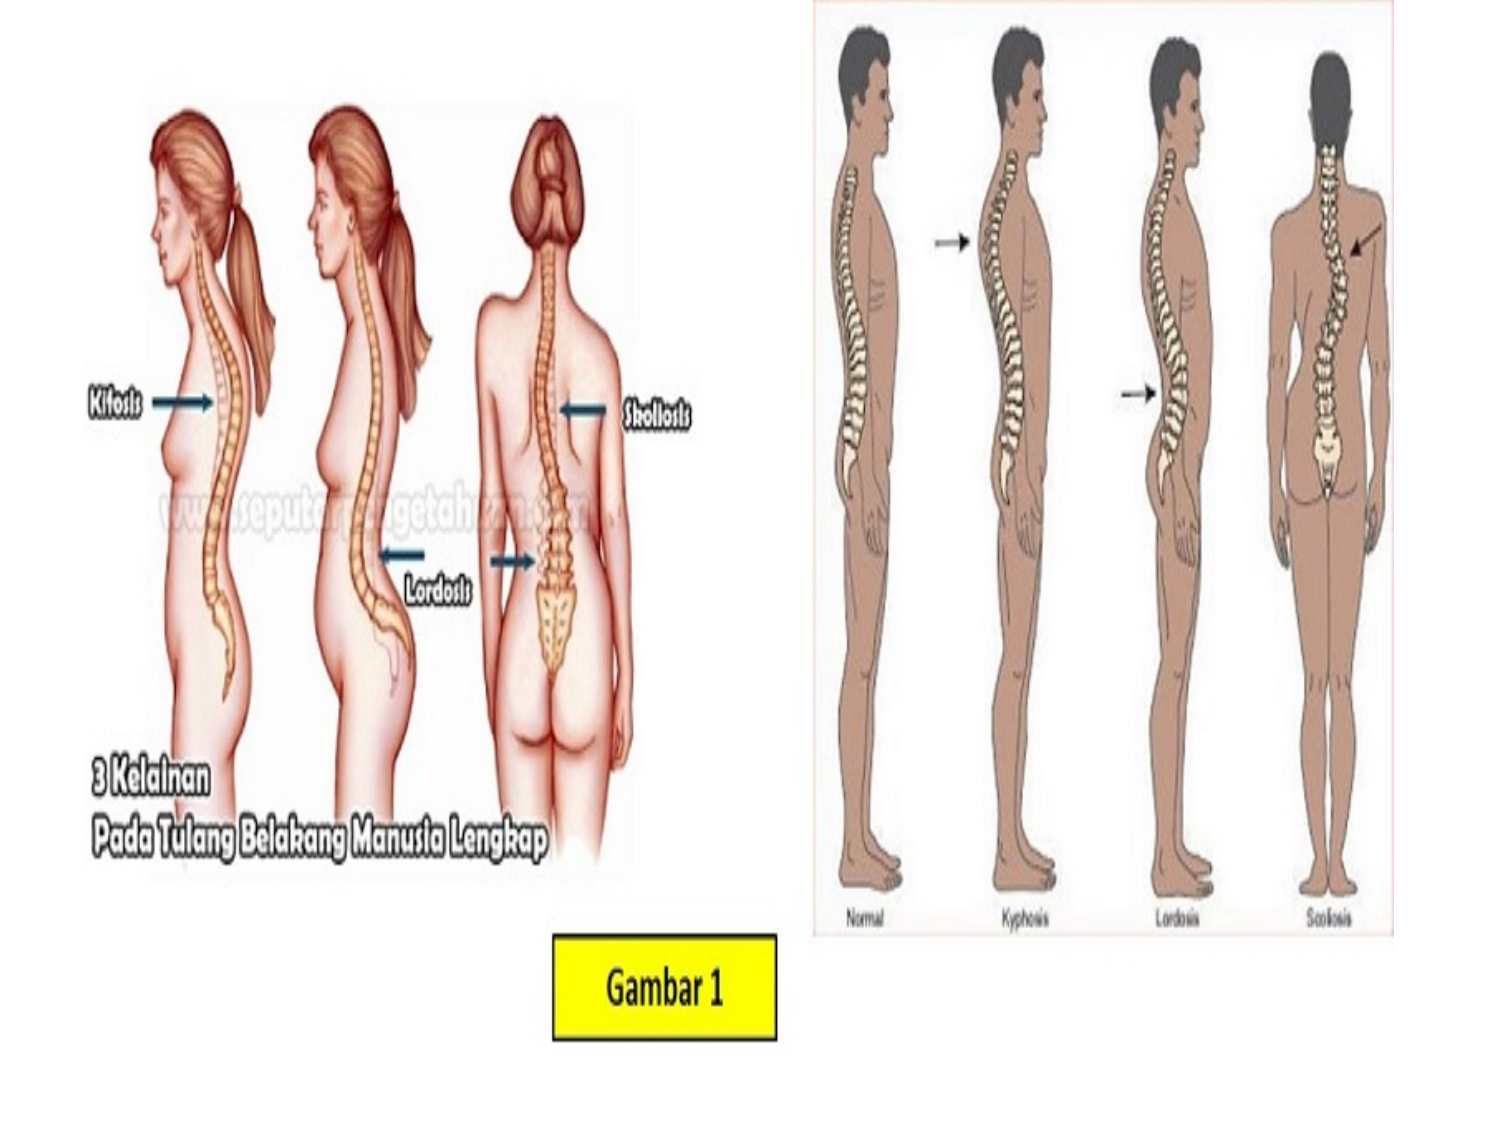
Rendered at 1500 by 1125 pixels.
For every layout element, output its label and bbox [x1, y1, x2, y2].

picture [29, 0, 1394, 1059]
